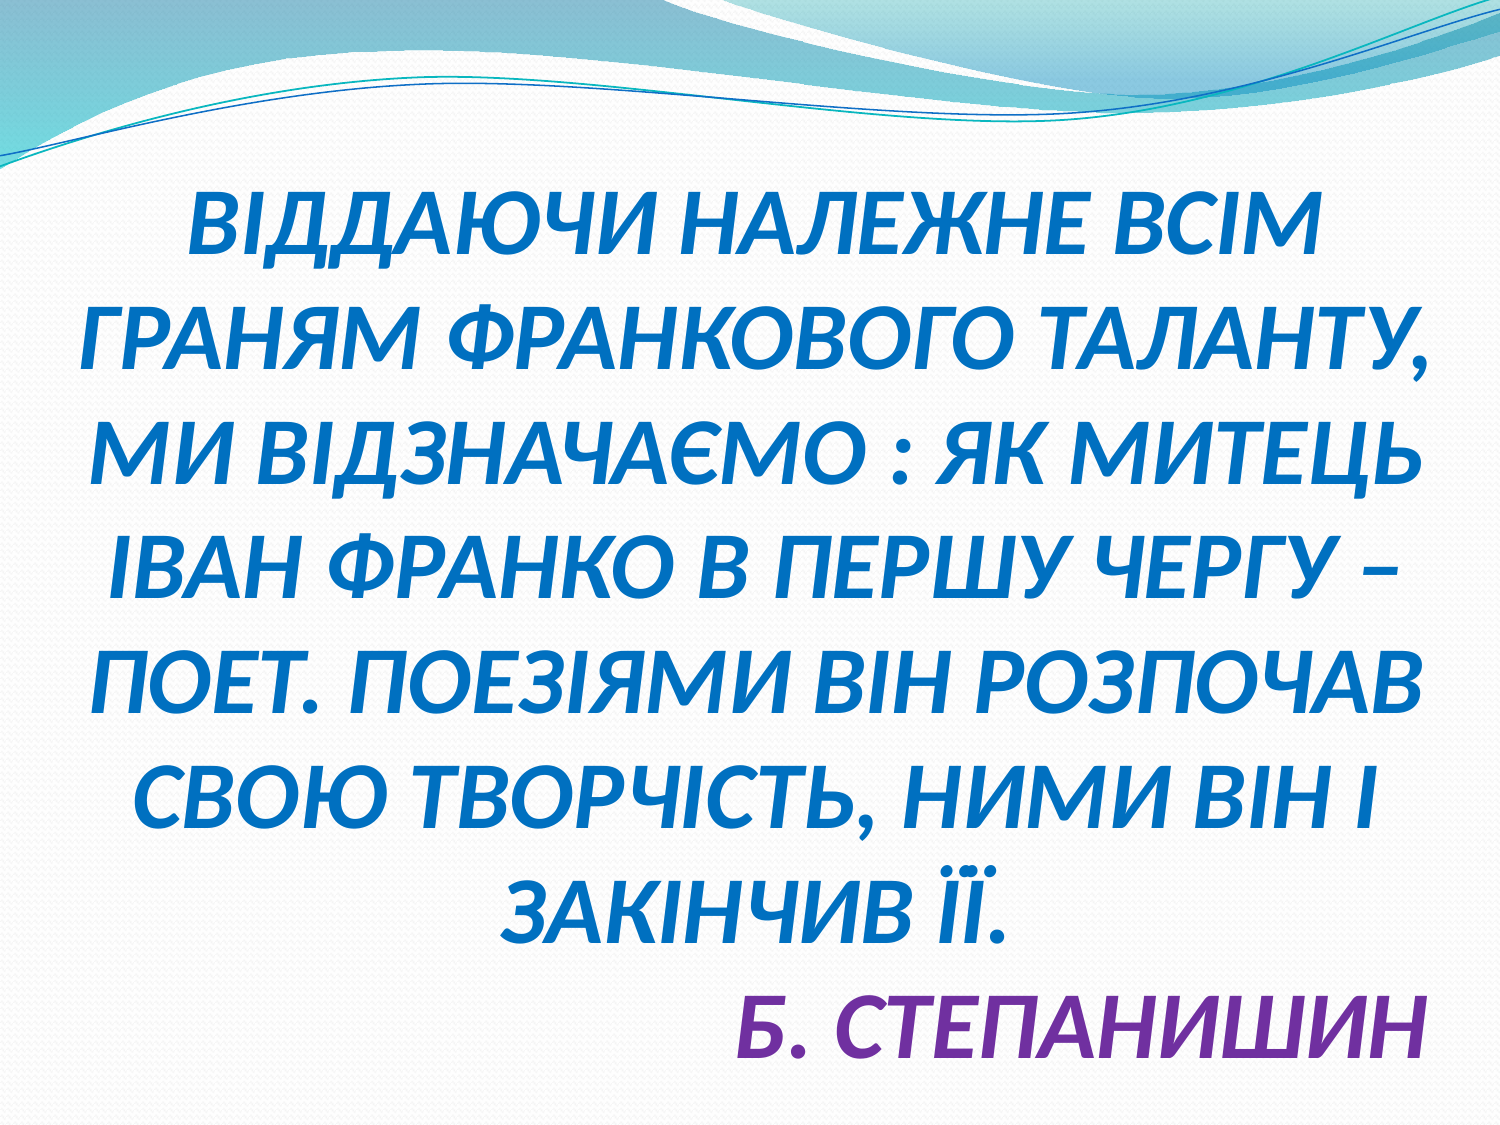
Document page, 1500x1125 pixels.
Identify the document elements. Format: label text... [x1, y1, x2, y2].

title ВІДДАЮЧИ НАЛЕЖНЕ ВСІМ ГРАНЯМ ФРАНКОВОГО ТАЛАНТУ, МИ ВІДЗНАЧАЄМО : ЯК МИТЕЦЬ ІВАН ФРАНКО В ПЕРШУ ЧЕРГУ – ПОЕТ. ПОЕЗІЯМИ ВІН РОЗПОЧАВ СВОЮ ТВОРЧІСТЬ, НИМИ ВІН І ЗАКІНЧИВ ЇЇ. Б. СТЕПАНИШИН [75, 115, 1438, 1079]
